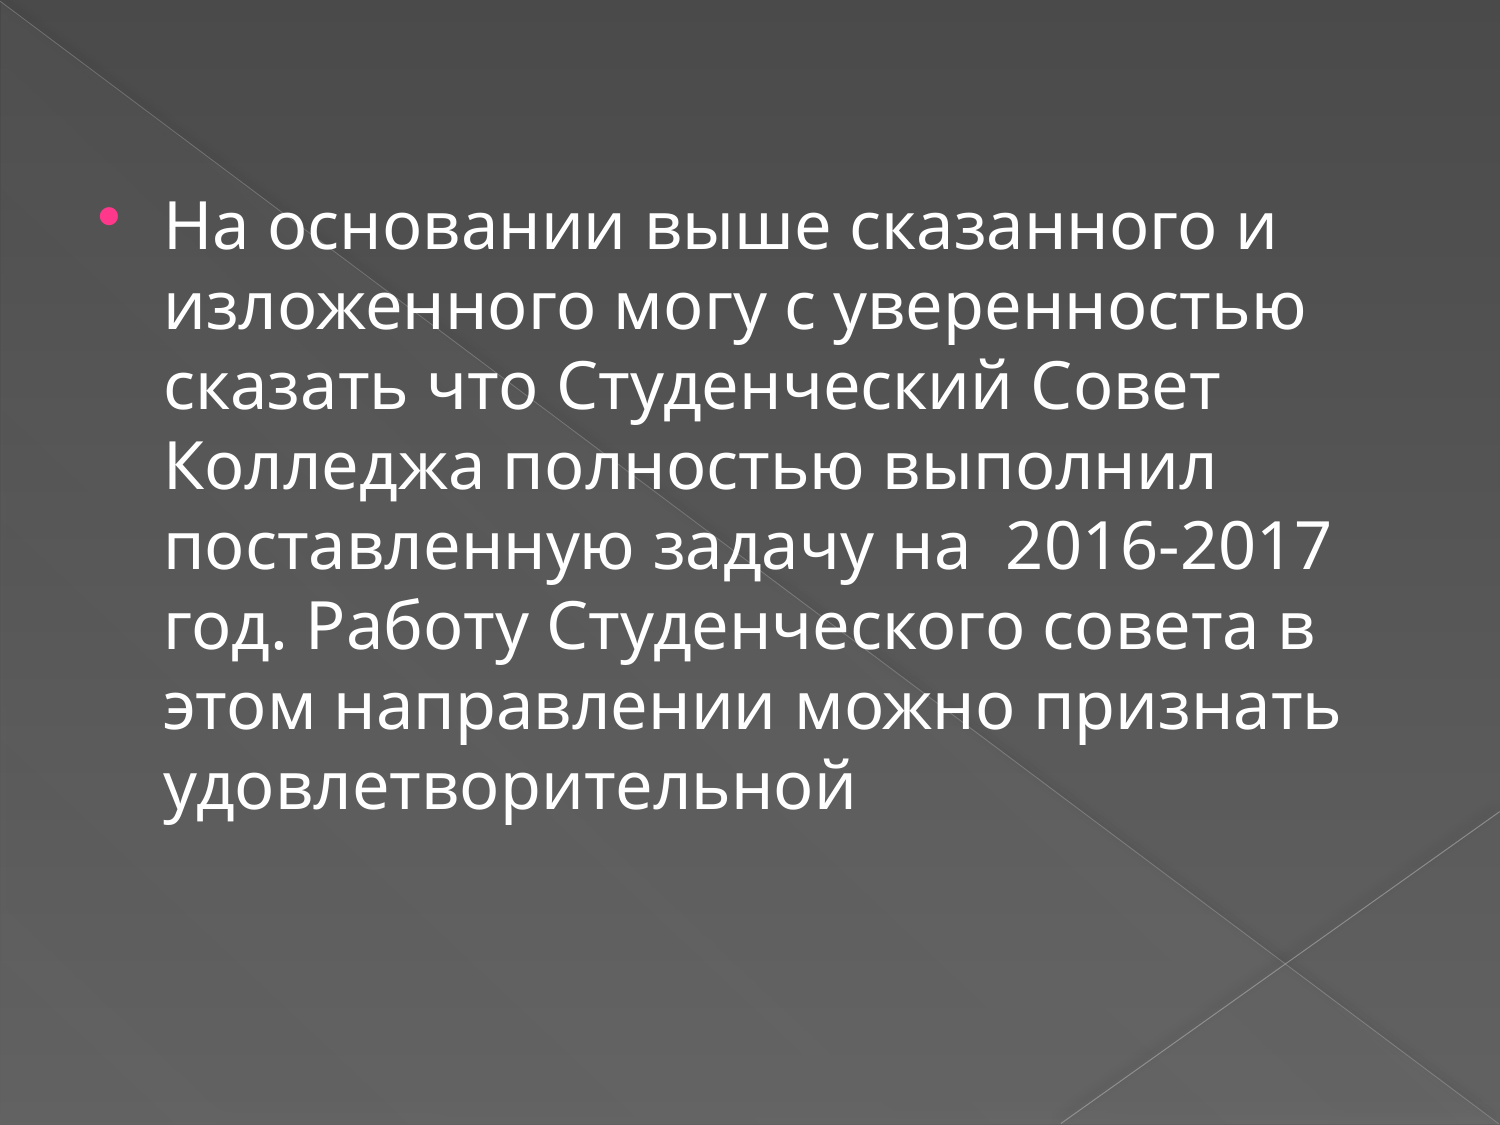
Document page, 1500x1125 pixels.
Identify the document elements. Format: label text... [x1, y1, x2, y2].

list На основании выше сказанного и изложенного могу с уверенностью сказать что Студенческий Совет Колледжа полностью выполнил поставленную задачу на 2016-2017 год. Работу Студенческого совета в этом направлении можно признать удовлетворительной [75, 175, 1425, 1059]
